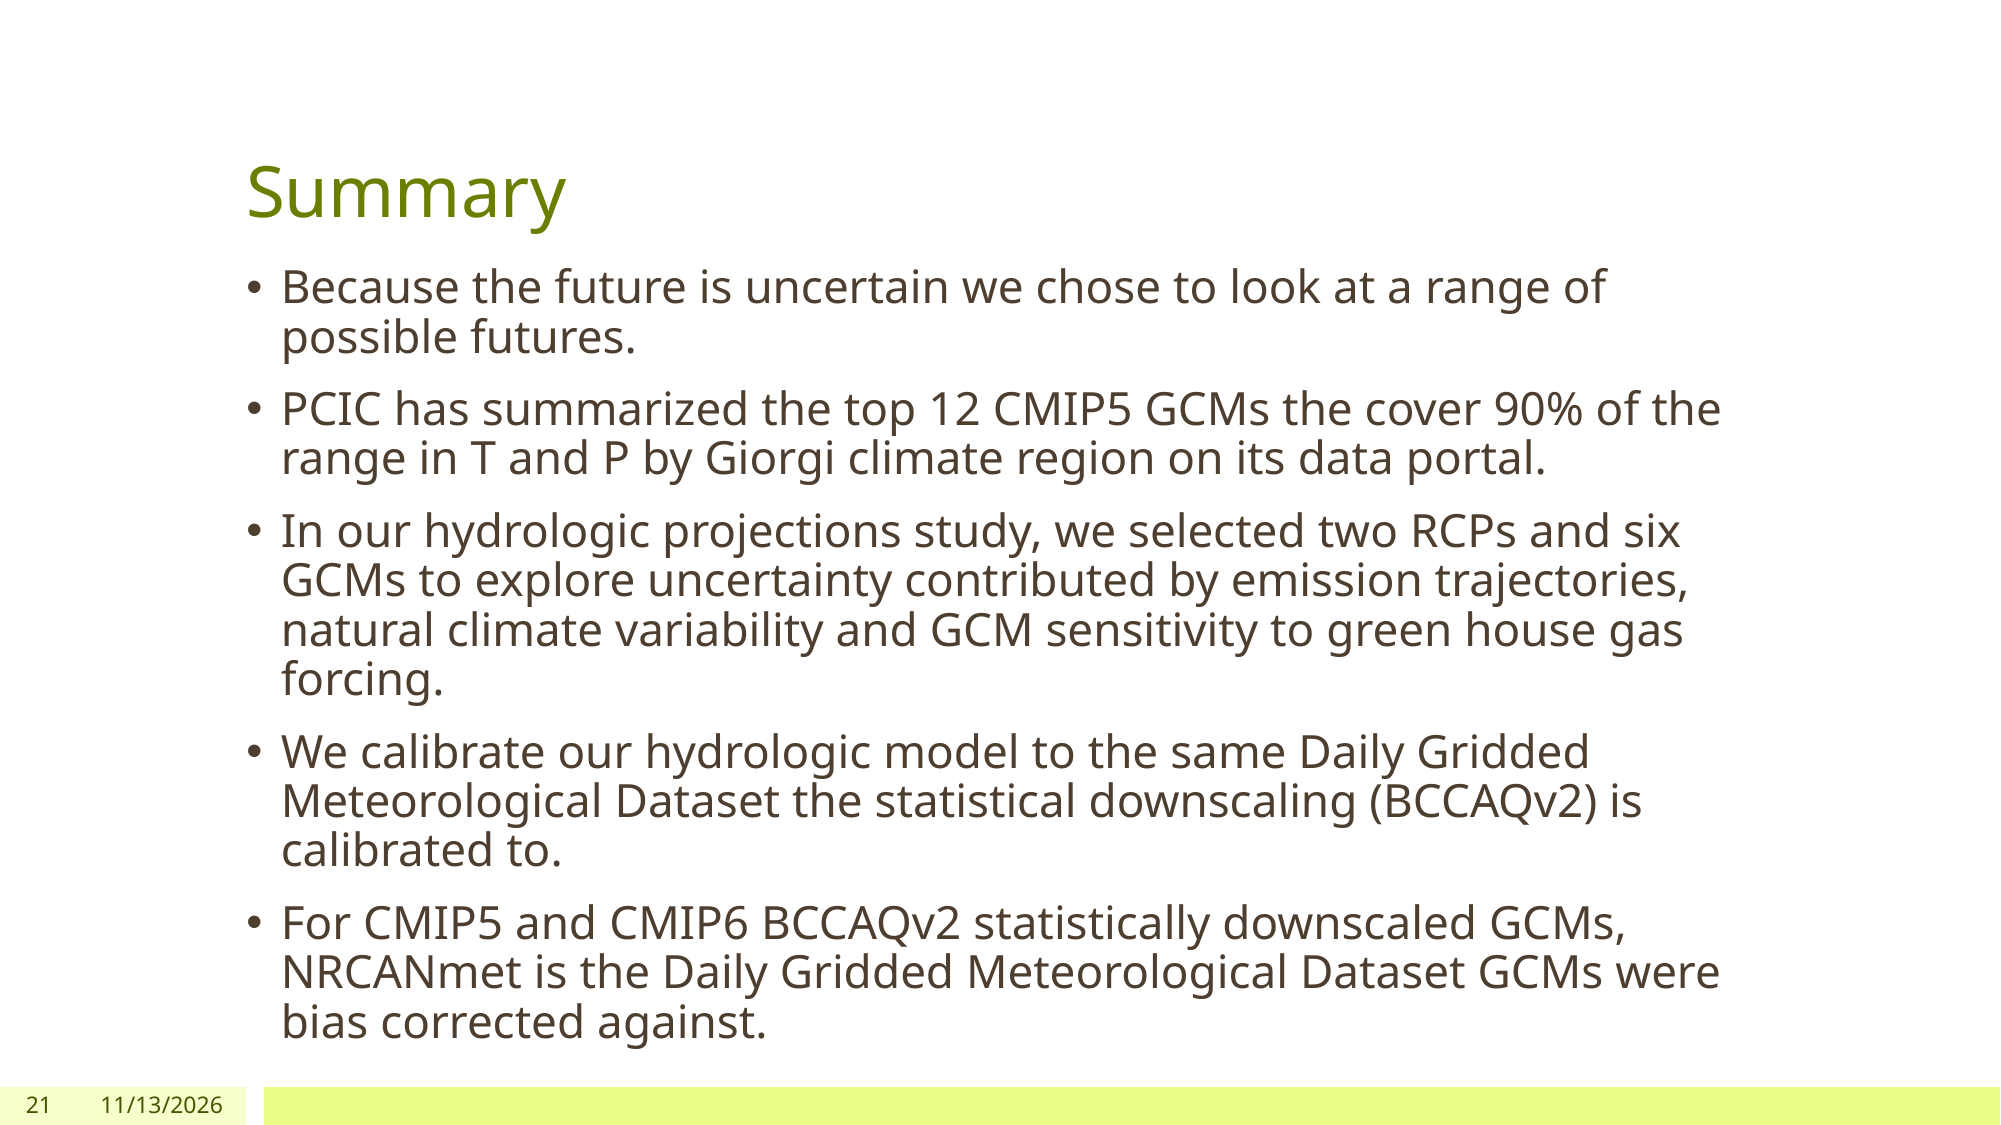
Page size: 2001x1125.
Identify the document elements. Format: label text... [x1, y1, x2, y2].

title Summary [231, 45, 1769, 240]
slide_number 21 [0, 1087, 68, 1125]
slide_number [74, 1087, 239, 1125]
list Because the future is uncertain we chose to look at a range of possible futures. PCIC has summarized the top 12 CMIP5 GCMs the cover 90% of the range in T and P by Giorgi climate region on its data portal. In our hydrologic projections study, we selected two RCPs and six GCMs to explore uncertainty contributed by emission trajectories, natural climate variability and GCM sensitivity to green house gas forcing. We calibrate our hydrologic model to the same Daily Gridded Meteorological Dataset the statistical downscaling (BCCAQv2) is calibrated to. For CMIP5 and CMIP6 BCCAQv2 statistically downscaled GCMs, NRCANmet is the Daily Gridded Meteorological Dataset GCMs were bias corrected against. [231, 256, 1769, 1015]
